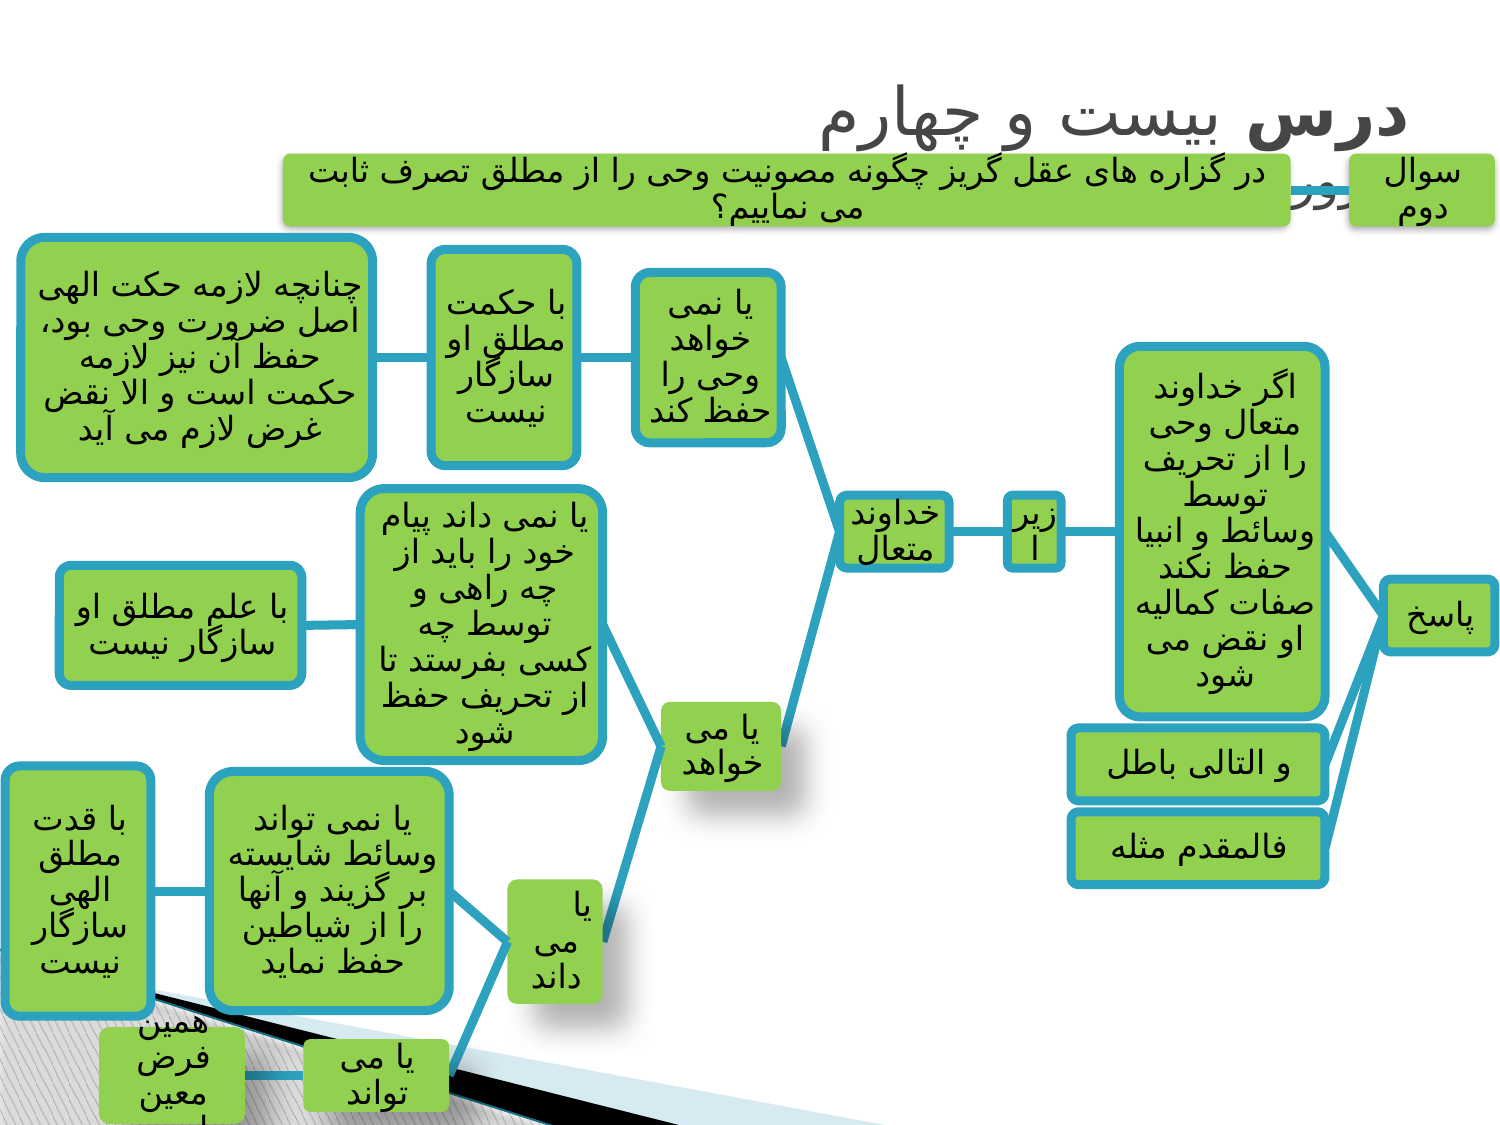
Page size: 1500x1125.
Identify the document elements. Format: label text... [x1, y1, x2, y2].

title درس بیست و چهارم ضرورت مصونیت وحی [75, 45, 1425, 152]
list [0, 152, 1500, 1125]
